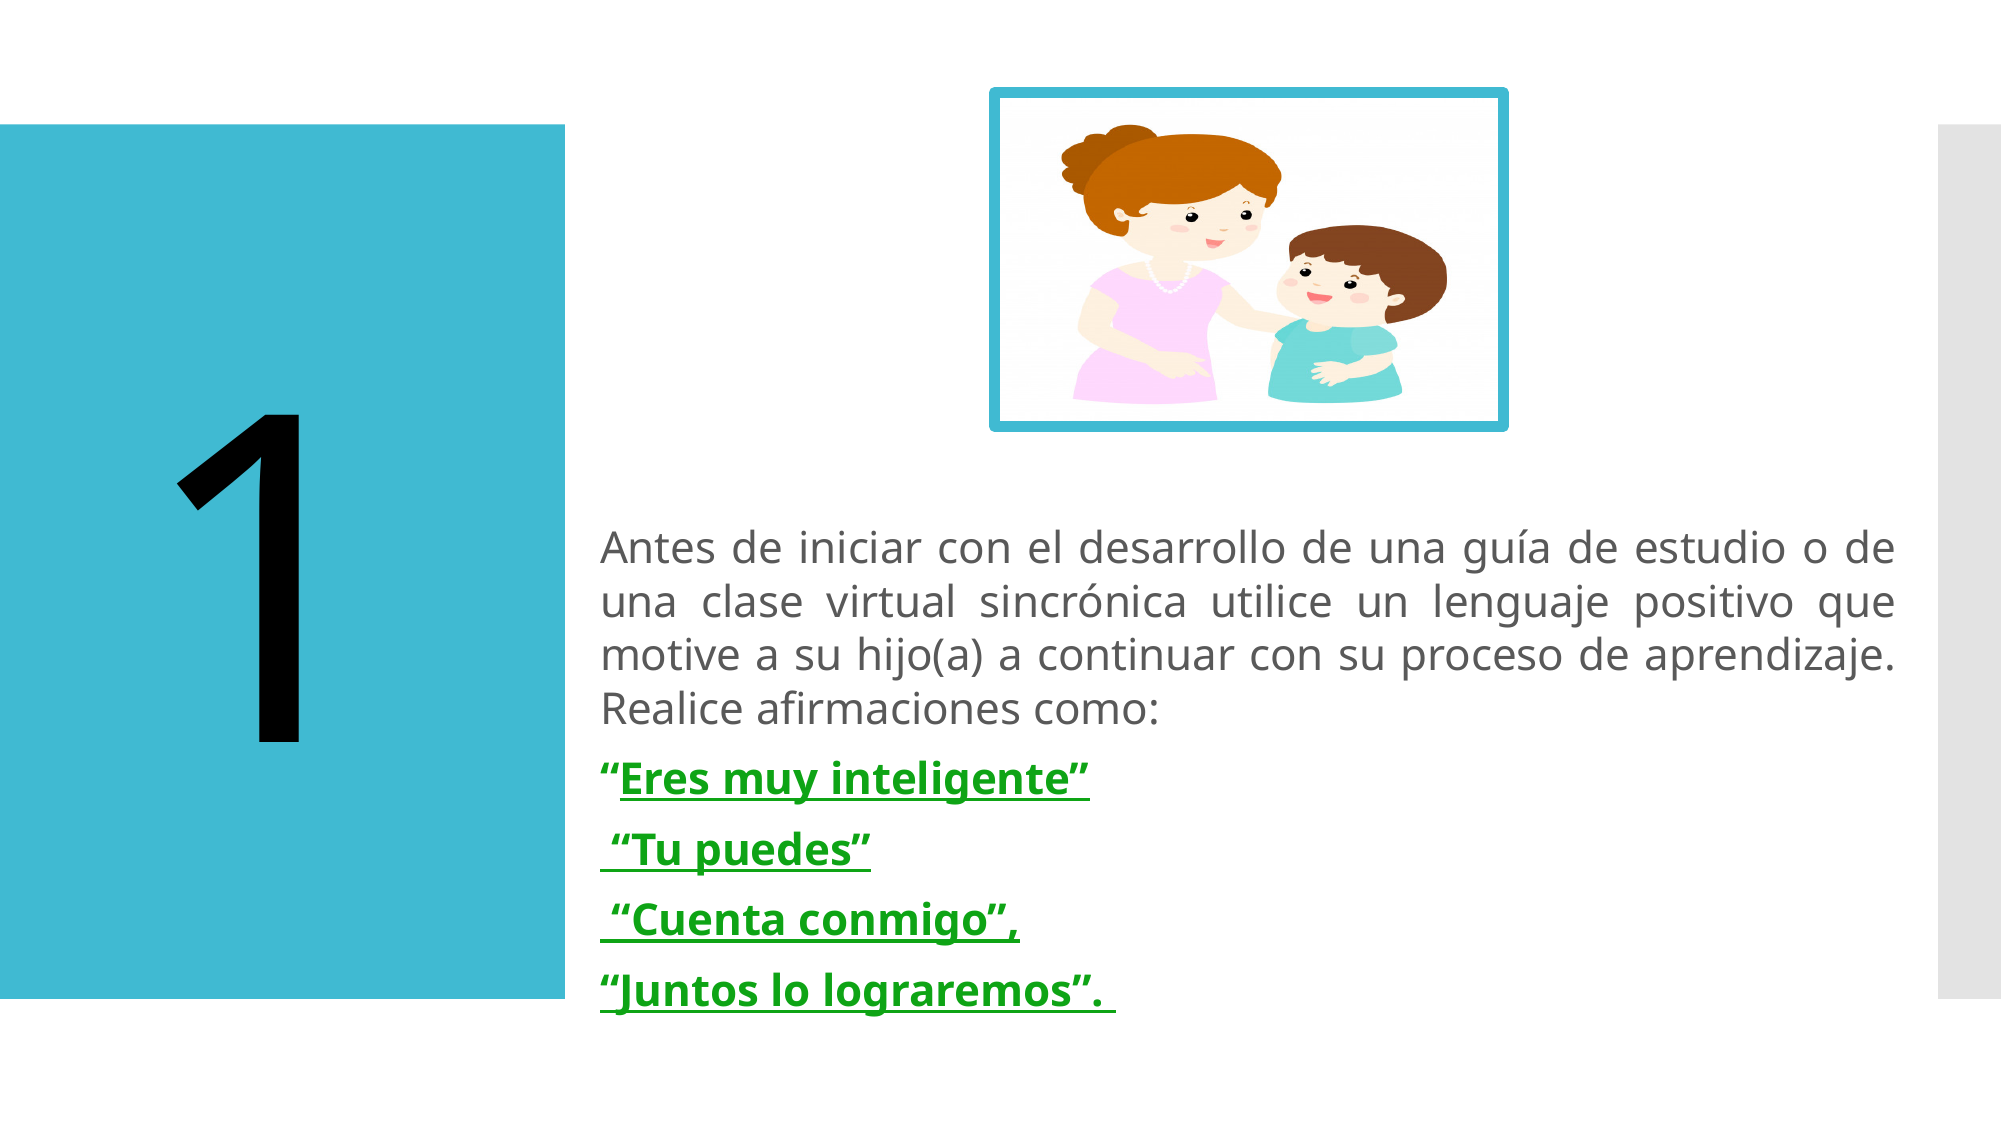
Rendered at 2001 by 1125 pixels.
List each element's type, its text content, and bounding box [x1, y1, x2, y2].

text_box 1 [106, 276, 429, 842]
picture [999, 97, 1498, 422]
text_box Antes de iniciar con el desarrollo de una guía de estudio o de una clase virtual sincrónica utilice un lenguaje positivo que motive a su hijo(a) a continuar con su proceso de aprendizaje. Realice afirmaciones como: “Eres muy inteligente” “Tu puedes” “Cuenta conmigo”, “Juntos lo lograremos”. [585, 455, 1913, 1027]
